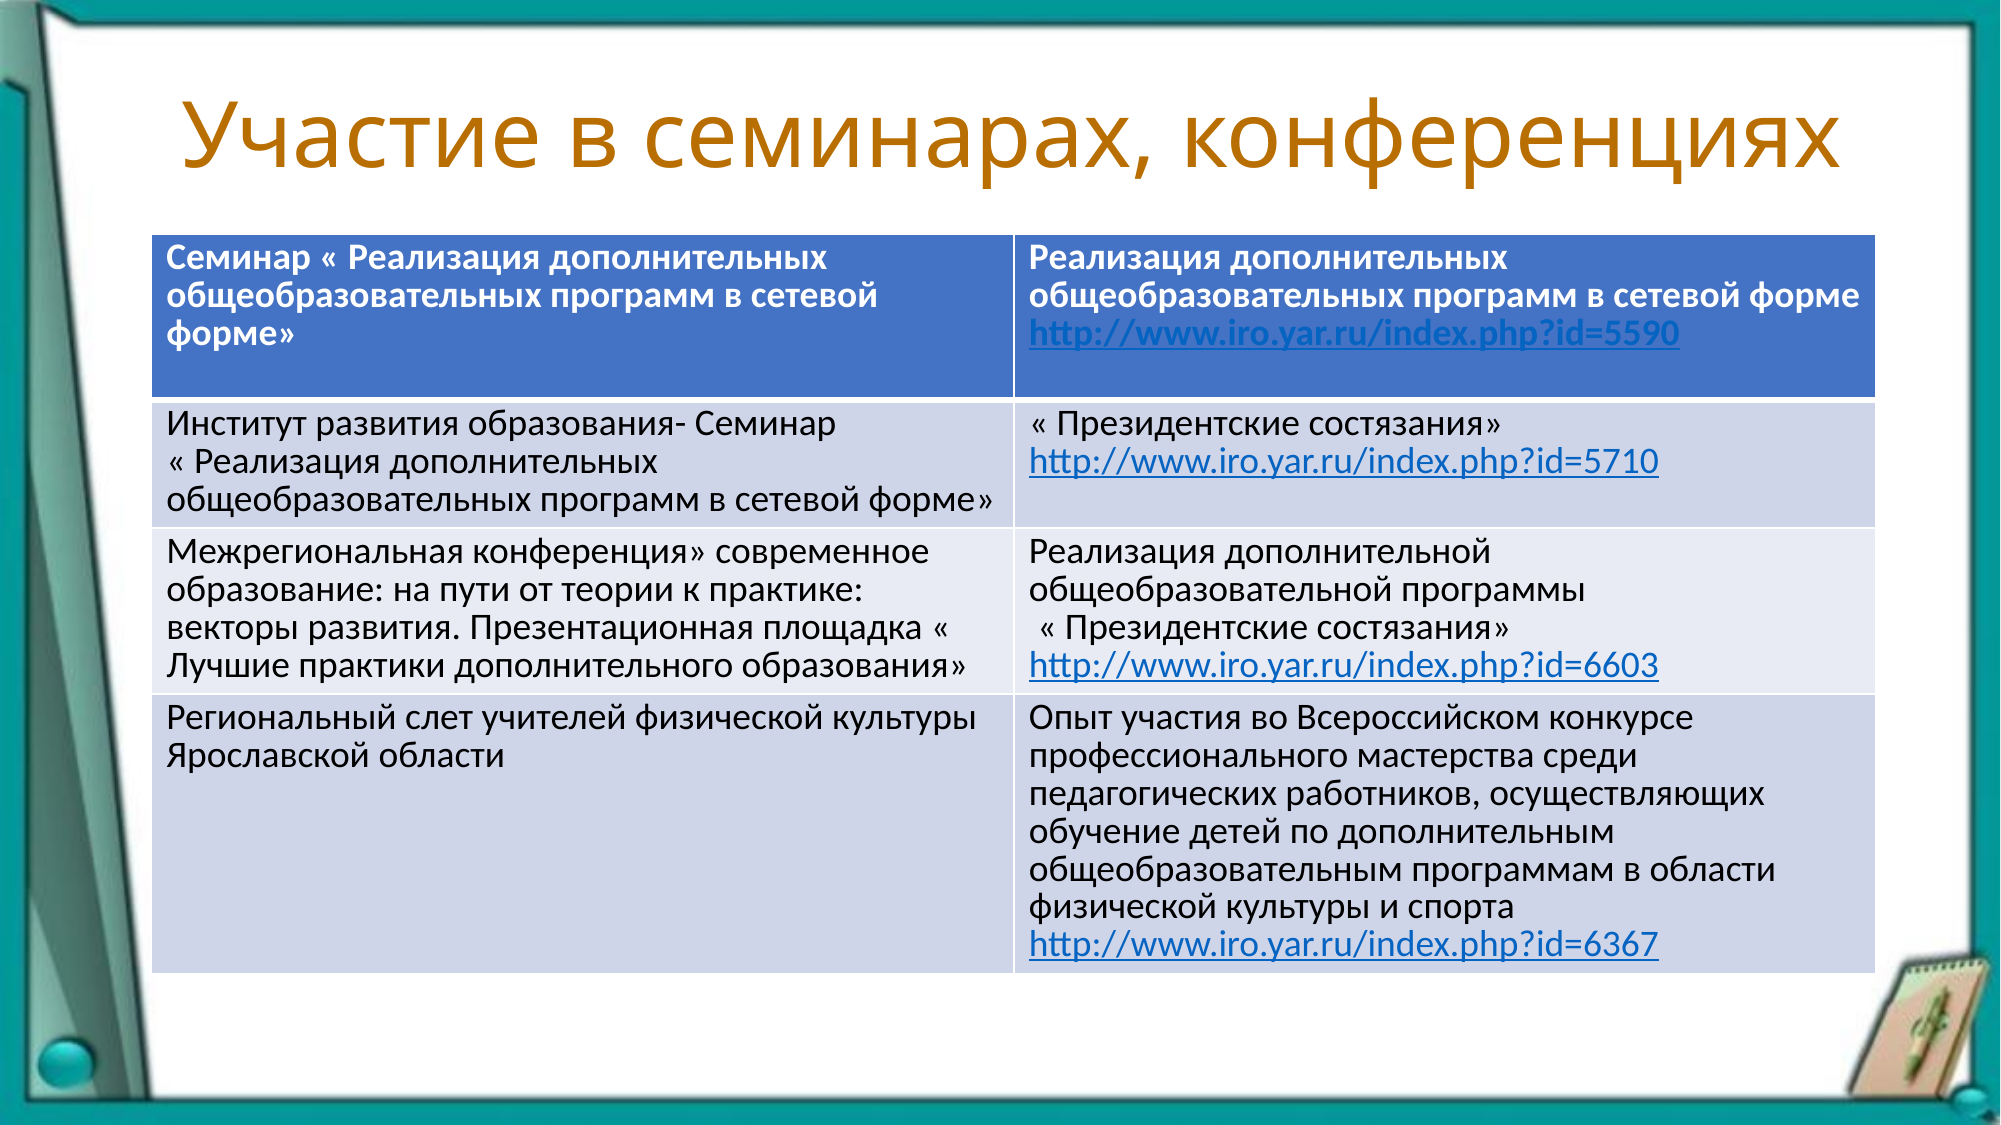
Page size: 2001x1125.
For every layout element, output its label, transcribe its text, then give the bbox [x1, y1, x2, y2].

table_cell Опыт участия во Всероссийском конкурсе профессионального мастерства среди педагогических работников, осуществляющих обучение детей по дополнительным общеобразовательным программам в области физической культуры и спорта http://www.iro.yar.ru/index.php?id=6367 [1015, 695, 1875, 973]
table_cell Региональный слет учителей физической культуры Ярославской области [152, 695, 1013, 973]
table_cell Реализация дополнительной общеобразовательной программы « Президентские состязания» http://www.iro.yar.ru/index.php?id=6603 [1015, 529, 1875, 693]
table_cell Институт развития образования- Семинар « Реализация дополнительных общеобразовательных программ в сетевой форме» [152, 403, 1013, 527]
table_header Семинар « Реализация дополнительных общеобразовательных программ в сетевой форме» [152, 235, 1013, 397]
title Участие в семинарах, конференциях [149, 29, 1875, 247]
picture [0, 0, 2001, 1125]
table_header Реализация дополнительных общеобразовательных программ в сетевой форме http://www.iro.yar.ru/index.php?id=5590 [1015, 235, 1875, 397]
table_cell « Президентские состязания» http://www.iro.yar.ru/index.php?id=5710 [1015, 403, 1875, 527]
table_cell Межрегиональная конференция» современное образование: на пути от теории к практике: векторы развития. Презентационная площадка « Лучшие практики дополнительного образования» [152, 529, 1013, 693]
